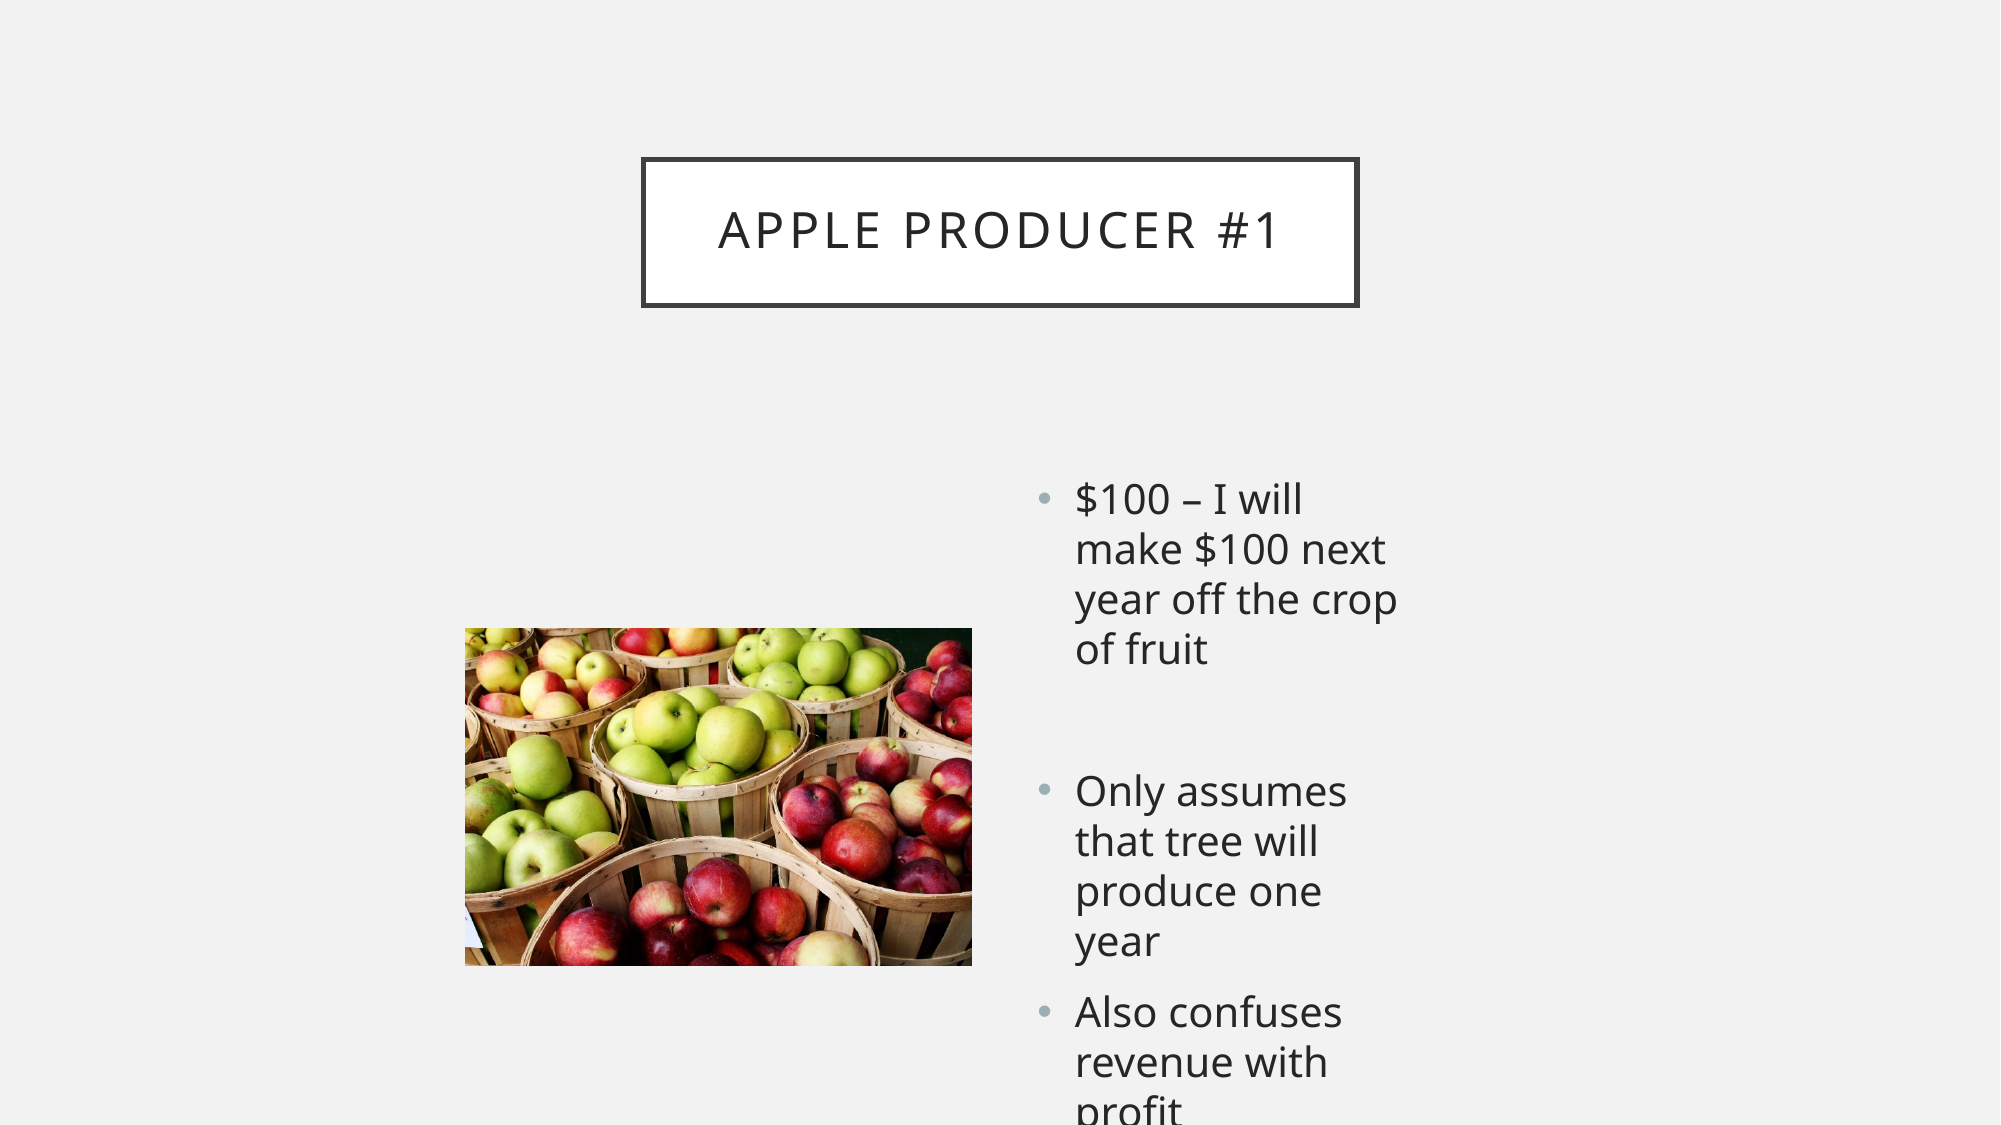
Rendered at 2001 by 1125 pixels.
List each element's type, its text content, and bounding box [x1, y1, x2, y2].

title Apple Producer #1 [641, 157, 1360, 308]
picture [465, 628, 972, 966]
list $100 – I will make $100 next year off the crop of fruit Only assumes that tree will produce one year Also confuses revenue with profit [1022, 465, 1417, 847]
